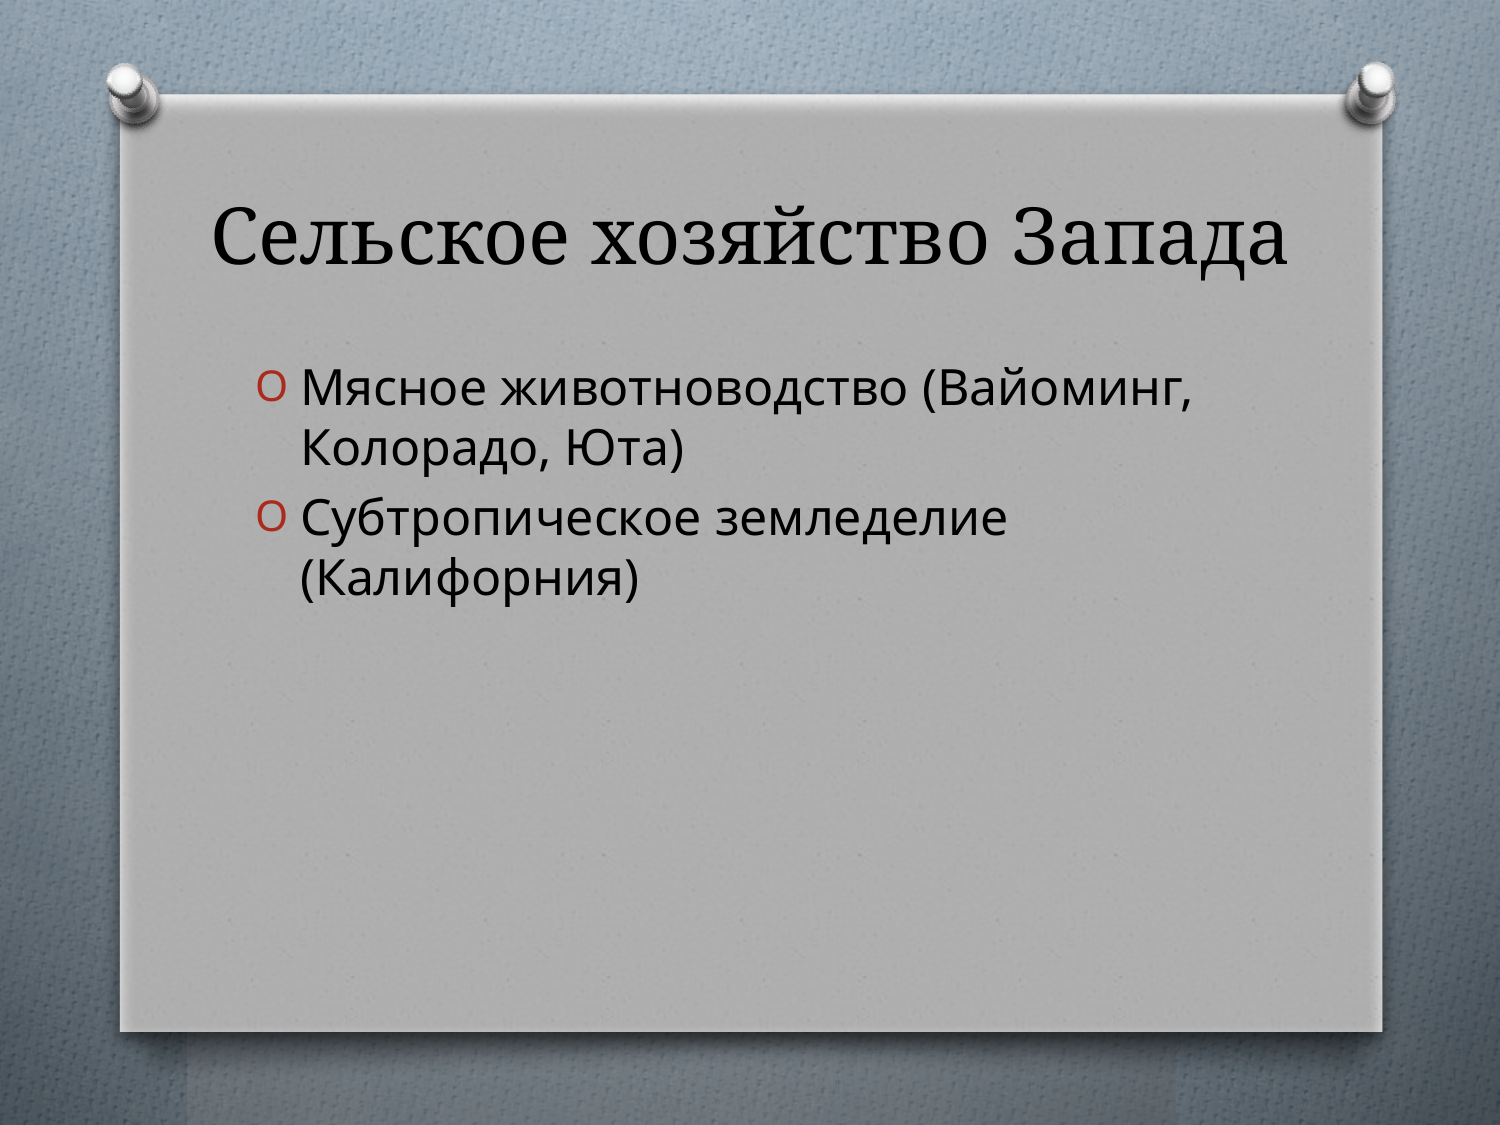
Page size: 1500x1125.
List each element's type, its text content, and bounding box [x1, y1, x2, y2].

title Сельское хозяйство Запада [179, 134, 1323, 332]
list Мясное животноводство (Вайоминг, Колорадо, Юта) Субтропическое земледелие (Калифорния) [240, 347, 1257, 939]
picture [75, 29, 198, 153]
picture [1317, 35, 1439, 156]
